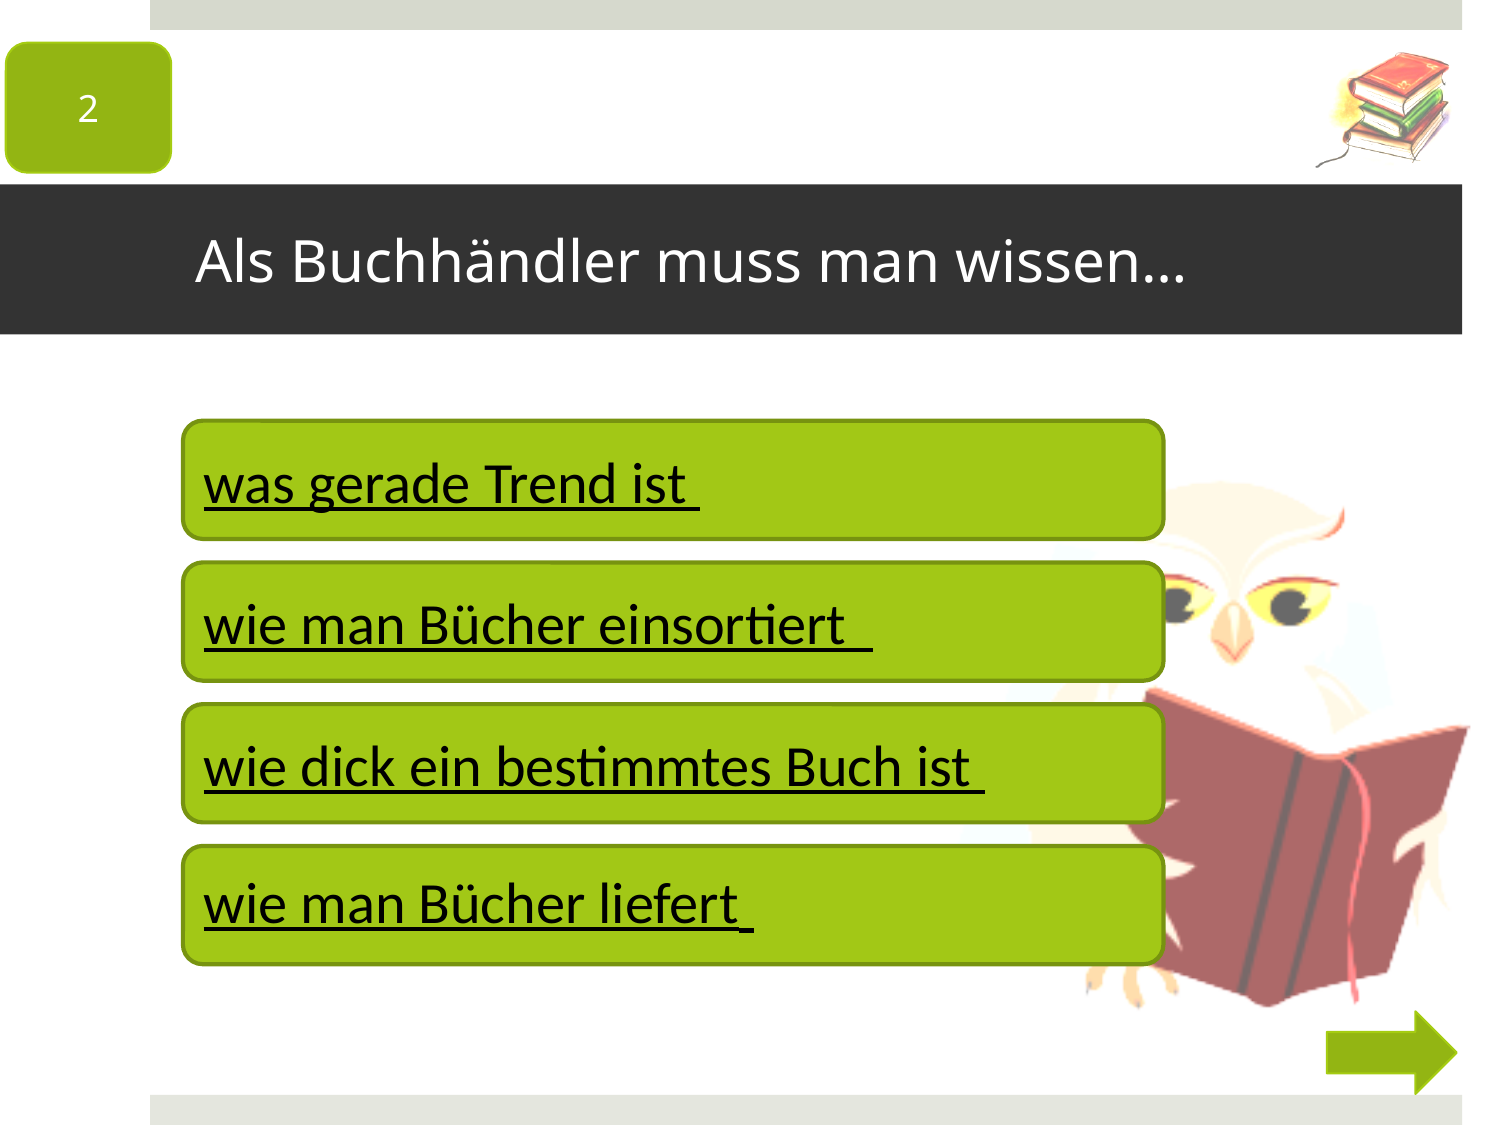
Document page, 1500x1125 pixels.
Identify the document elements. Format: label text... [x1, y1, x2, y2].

text_box wie man Bücher einsortiert [180, 560, 1166, 683]
text_box wie man Bücher liefert [180, 843, 1166, 967]
text_box was gerade Trend ist [180, 418, 1166, 542]
title Als Buchhändler muss man wissen… [0, 184, 1463, 335]
text_box [1325, 1010, 1458, 1095]
text_box wie dick ein bestimmtes Buch ist [180, 702, 1166, 825]
text_box 2 [4, 41, 173, 174]
text_box 13 [1305, 30, 1459, 184]
